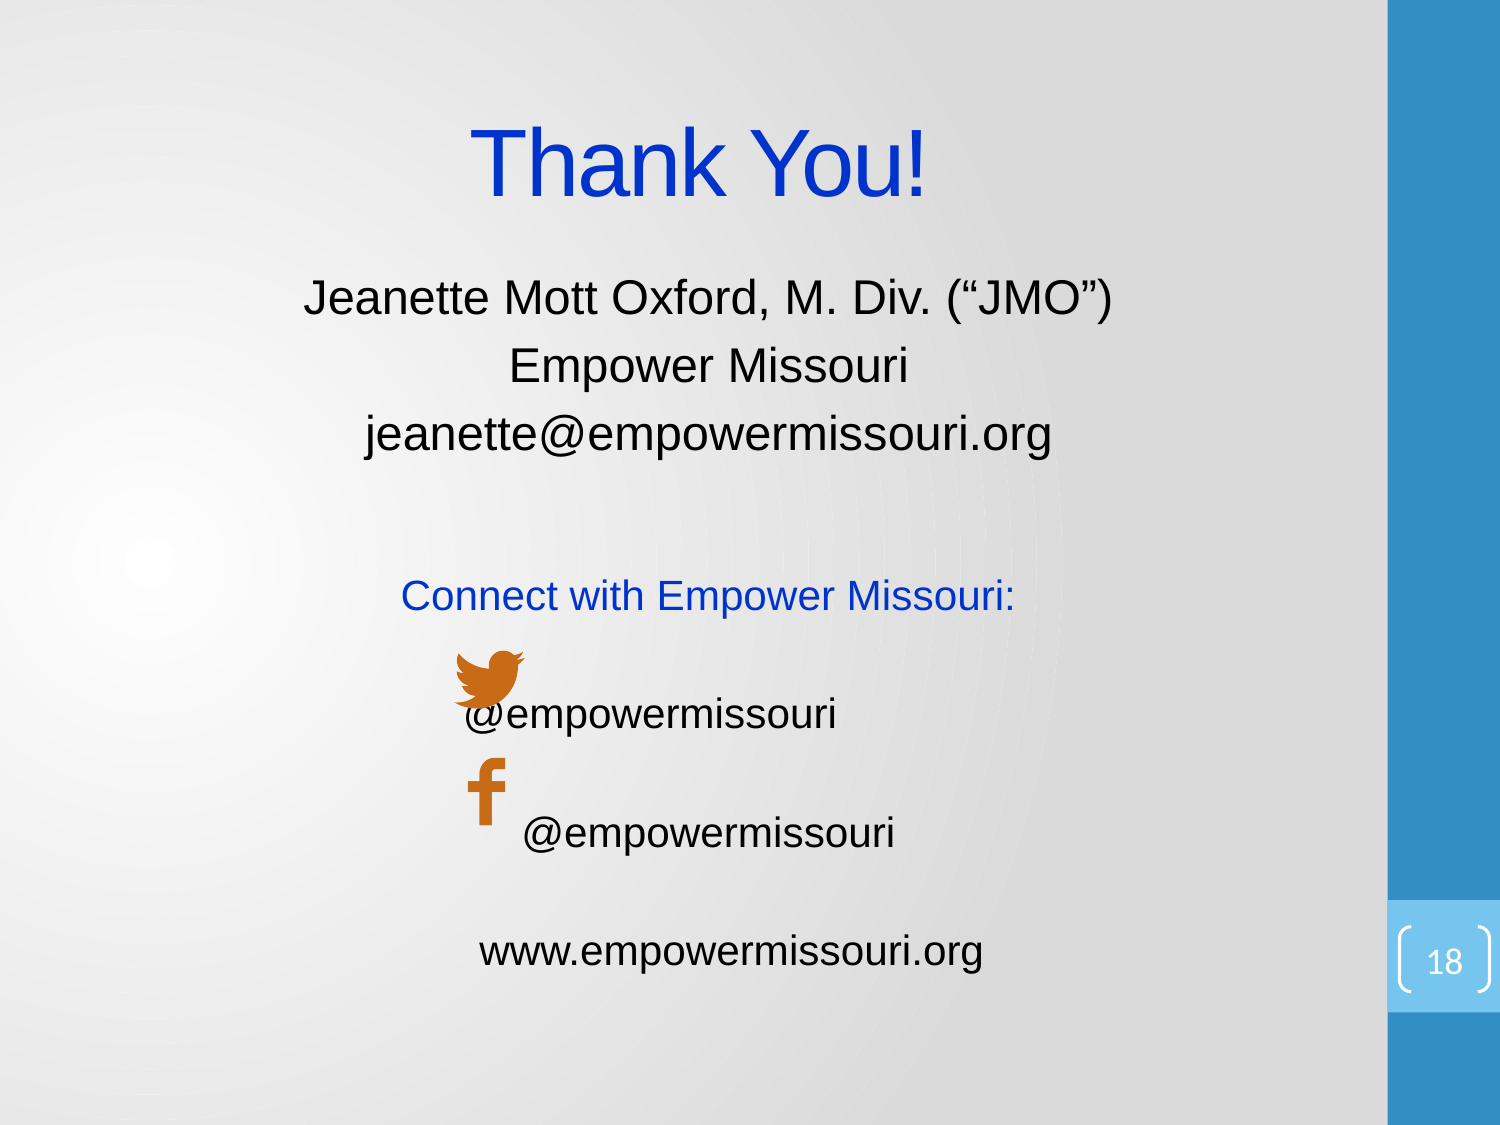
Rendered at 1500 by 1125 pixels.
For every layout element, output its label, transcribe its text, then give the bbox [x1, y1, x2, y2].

slide_number 18 [1397, 925, 1492, 994]
list Jeanette Mott Oxford, M. Div. (“JMO”) Empower Missouri jeanette@empowermissouri.org Connect with Empower Missouri: @empowermissouri @empowermissouri www.empowermissouri.org [75, 205, 1325, 1050]
picture [439, 745, 534, 839]
picture [439, 629, 540, 730]
title Thank You! [75, 121, 1325, 205]
